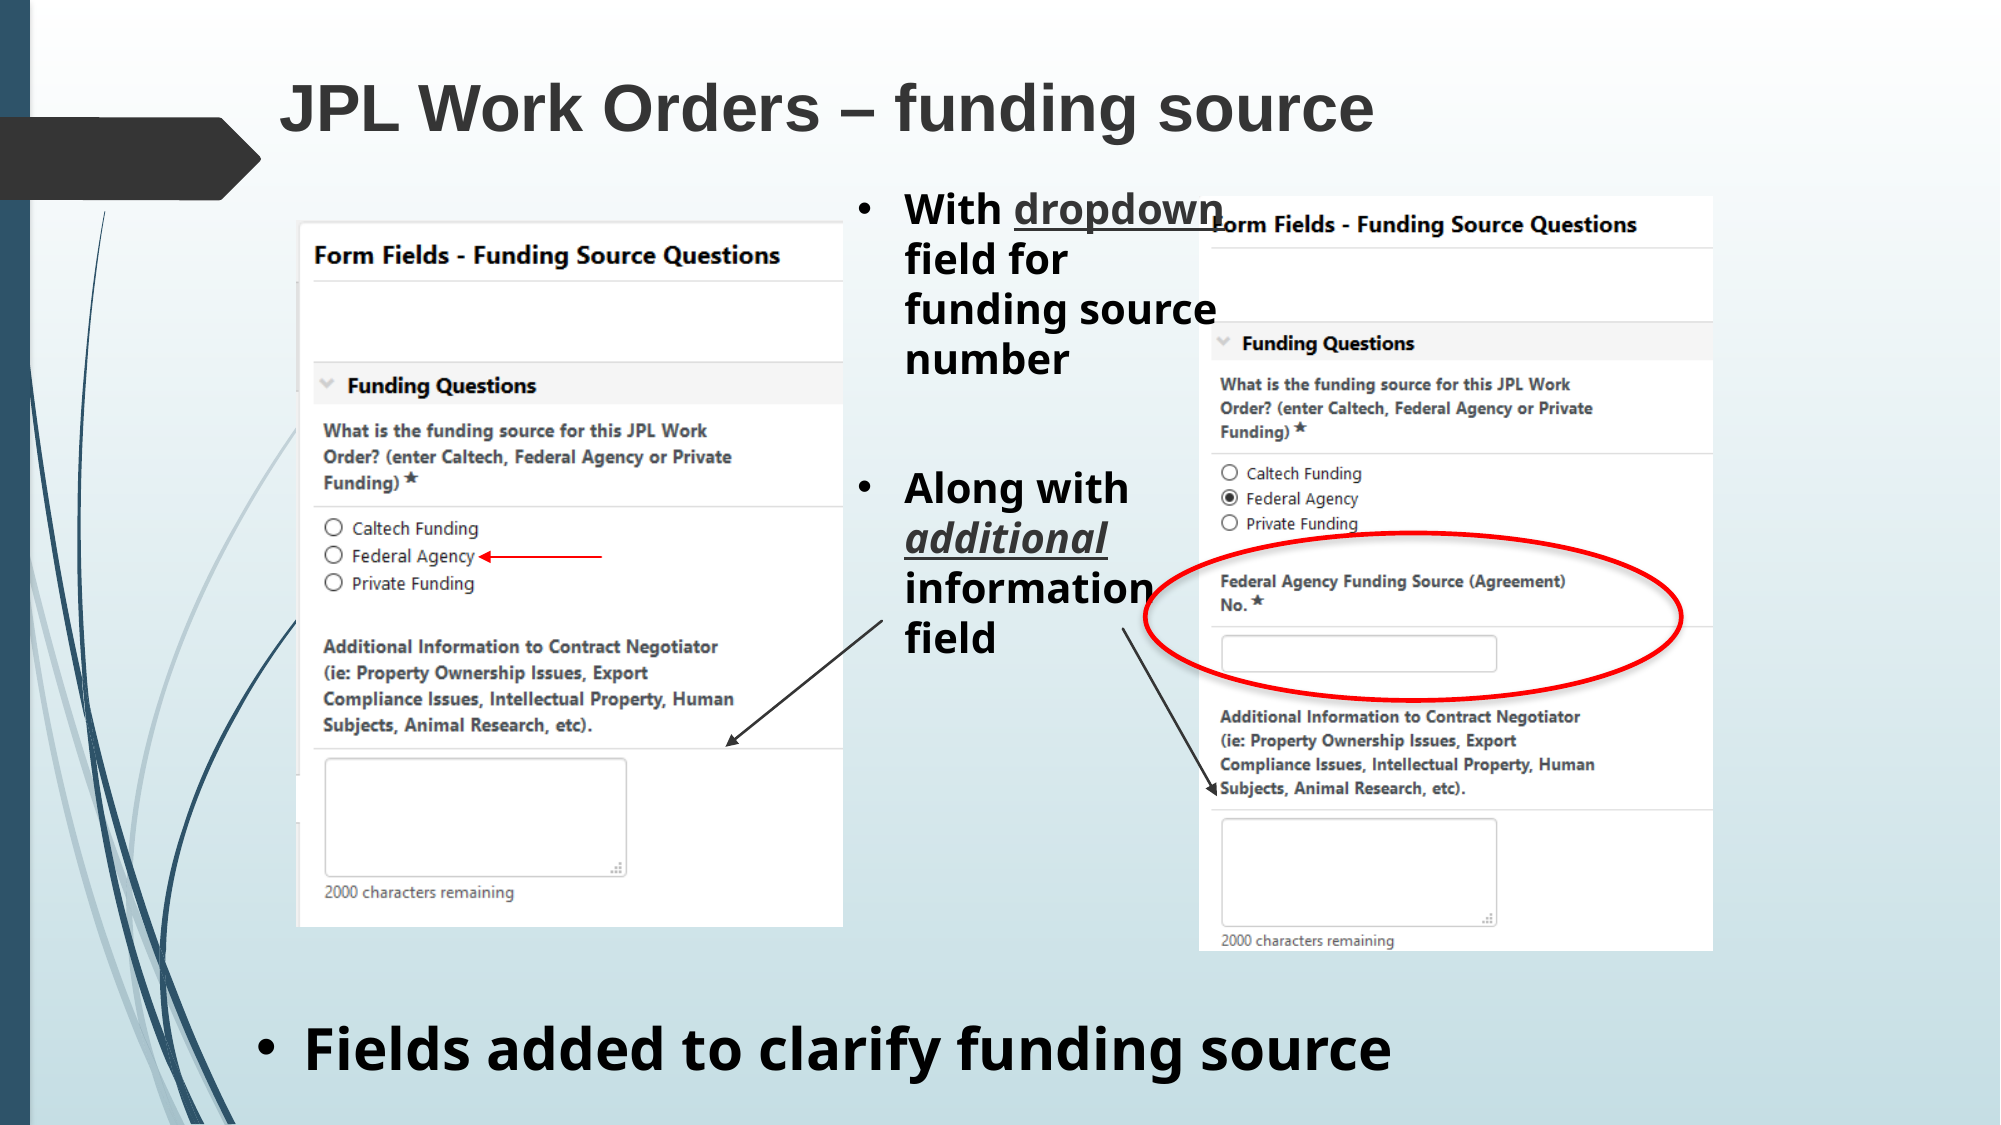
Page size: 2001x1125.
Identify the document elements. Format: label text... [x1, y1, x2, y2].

text_box Along with additional information field [847, 454, 1194, 669]
text_box Fields added to clarify funding source [242, 1004, 1409, 1090]
text_box [1144, 567, 1194, 627]
text_box With dropdown field for funding source number [842, 175, 1246, 391]
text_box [725, 620, 883, 748]
title JPL Work Orders – funding source [264, 57, 1731, 246]
picture [295, 220, 844, 928]
picture [1198, 196, 1714, 952]
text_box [1122, 628, 1218, 797]
